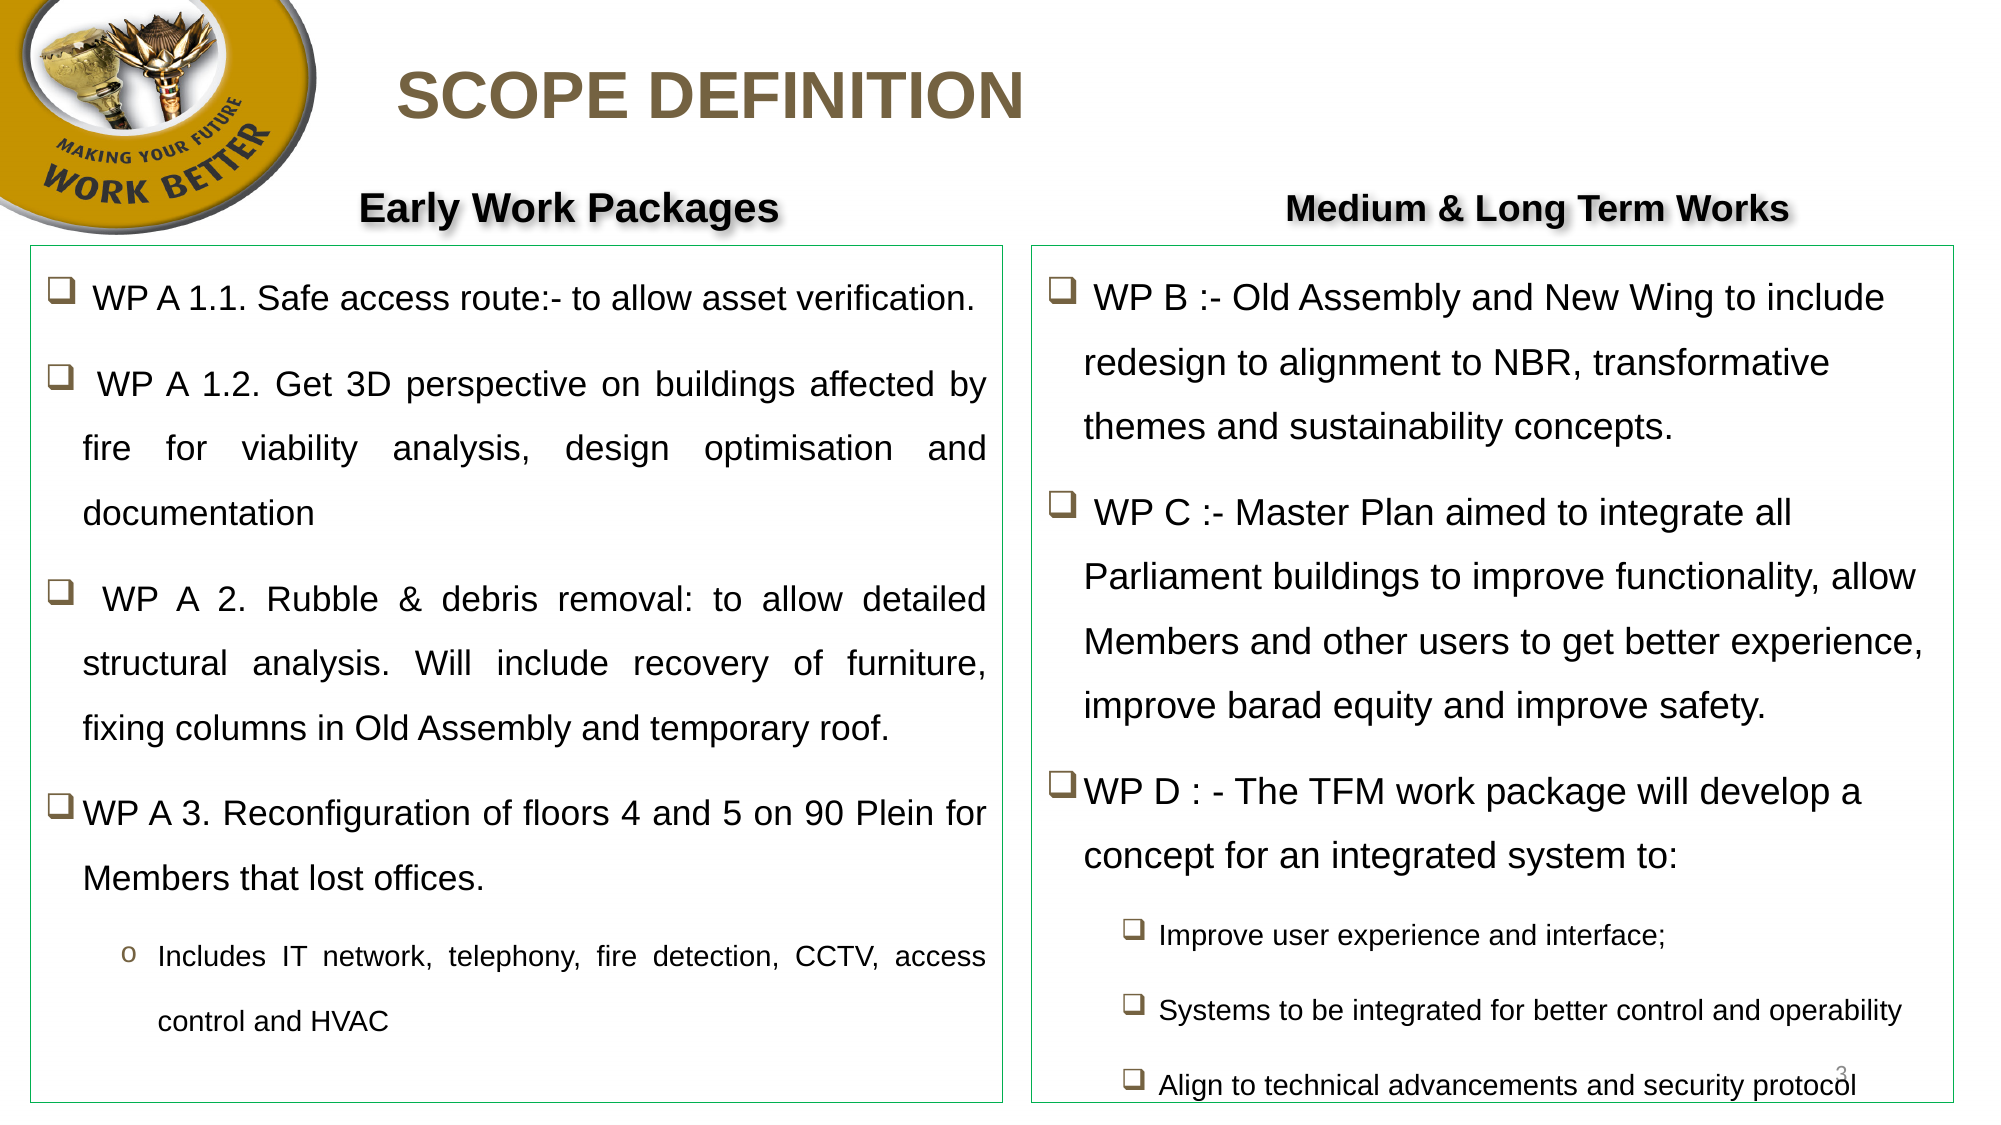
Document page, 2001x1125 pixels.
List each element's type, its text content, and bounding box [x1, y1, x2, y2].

title SCOPE DEFINITION [381, 41, 1379, 152]
list WP A 1.1. Safe access route:- to allow asset verification. WP A 1.2. Get 3D perspective on buildings affected by fire for viability analysis, design optimisation and documentation WP A 2. Rubble & debris removal: to allow detailed structural analysis. Will include recovery of furniture, fixing columns in Old Assembly and temporary roof. WP A 3. Reconfiguration of floors 4 and 5 on 90 Plein for Members that lost offices. Includes IT network, telephony, fire detection, CCTV, access control and HVAC [30, 245, 1003, 1103]
text_box Medium & Long Term Works [1263, 176, 1813, 236]
picture [0, 0, 2001, 1125]
text_box Early Work Packages [313, 173, 837, 239]
text_box WP B :- Old Assembly and New Wing to include redesign to alignment to NBR, transformative themes and sustainability concepts. WP C :- Master Plan aimed to integrate all Parliament buildings to improve functionality, allow Members and other users to get better experience, improve barad equity and improve safety. WP D : - The TFM work package will develop a concept for an integrated system to: Improve user experience and interface; Systems to be integrated for better control and operability Align to technical advancements and security protocol [1031, 245, 1954, 1103]
